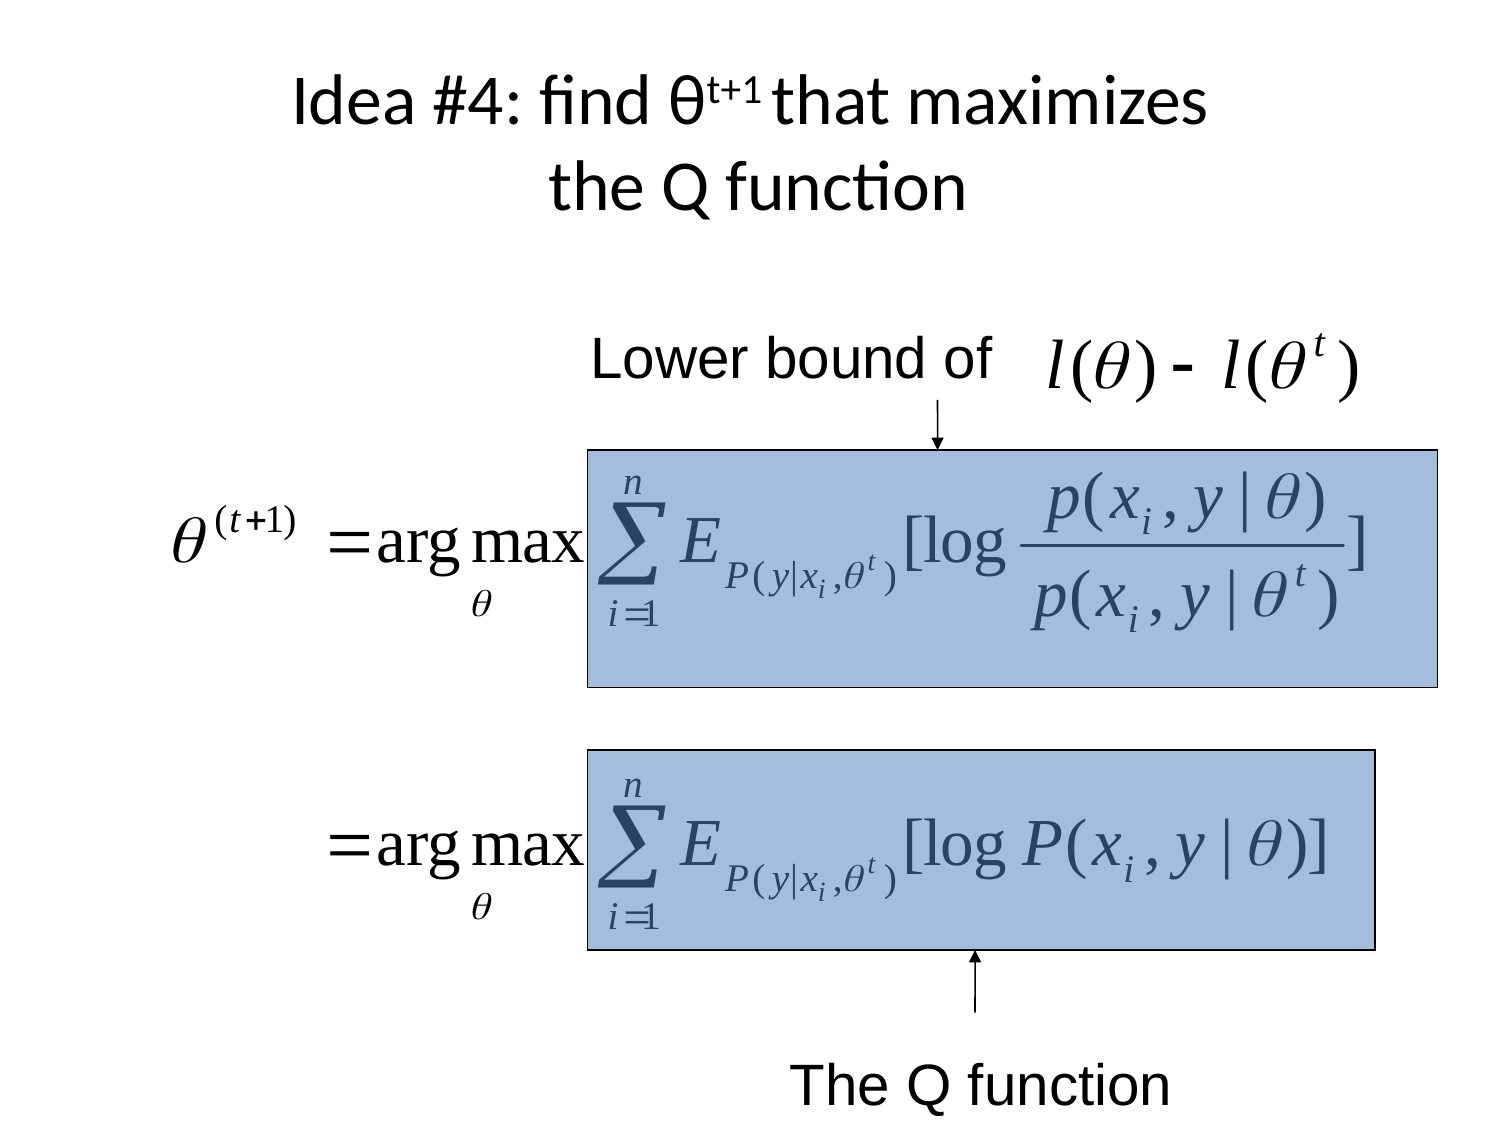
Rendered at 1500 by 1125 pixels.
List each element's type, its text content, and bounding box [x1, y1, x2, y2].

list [1037, 312, 1376, 418]
text_box [1376, 449, 1438, 688]
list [162, 449, 1376, 943]
text_box The Q function [775, 1039, 1188, 1125]
text_box [968, 950, 982, 1013]
text_box [931, 399, 944, 448]
title Idea #4: find θt+1 that maximizes the Q function [75, 45, 1425, 233]
text_box Lower bound of [575, 312, 1025, 398]
